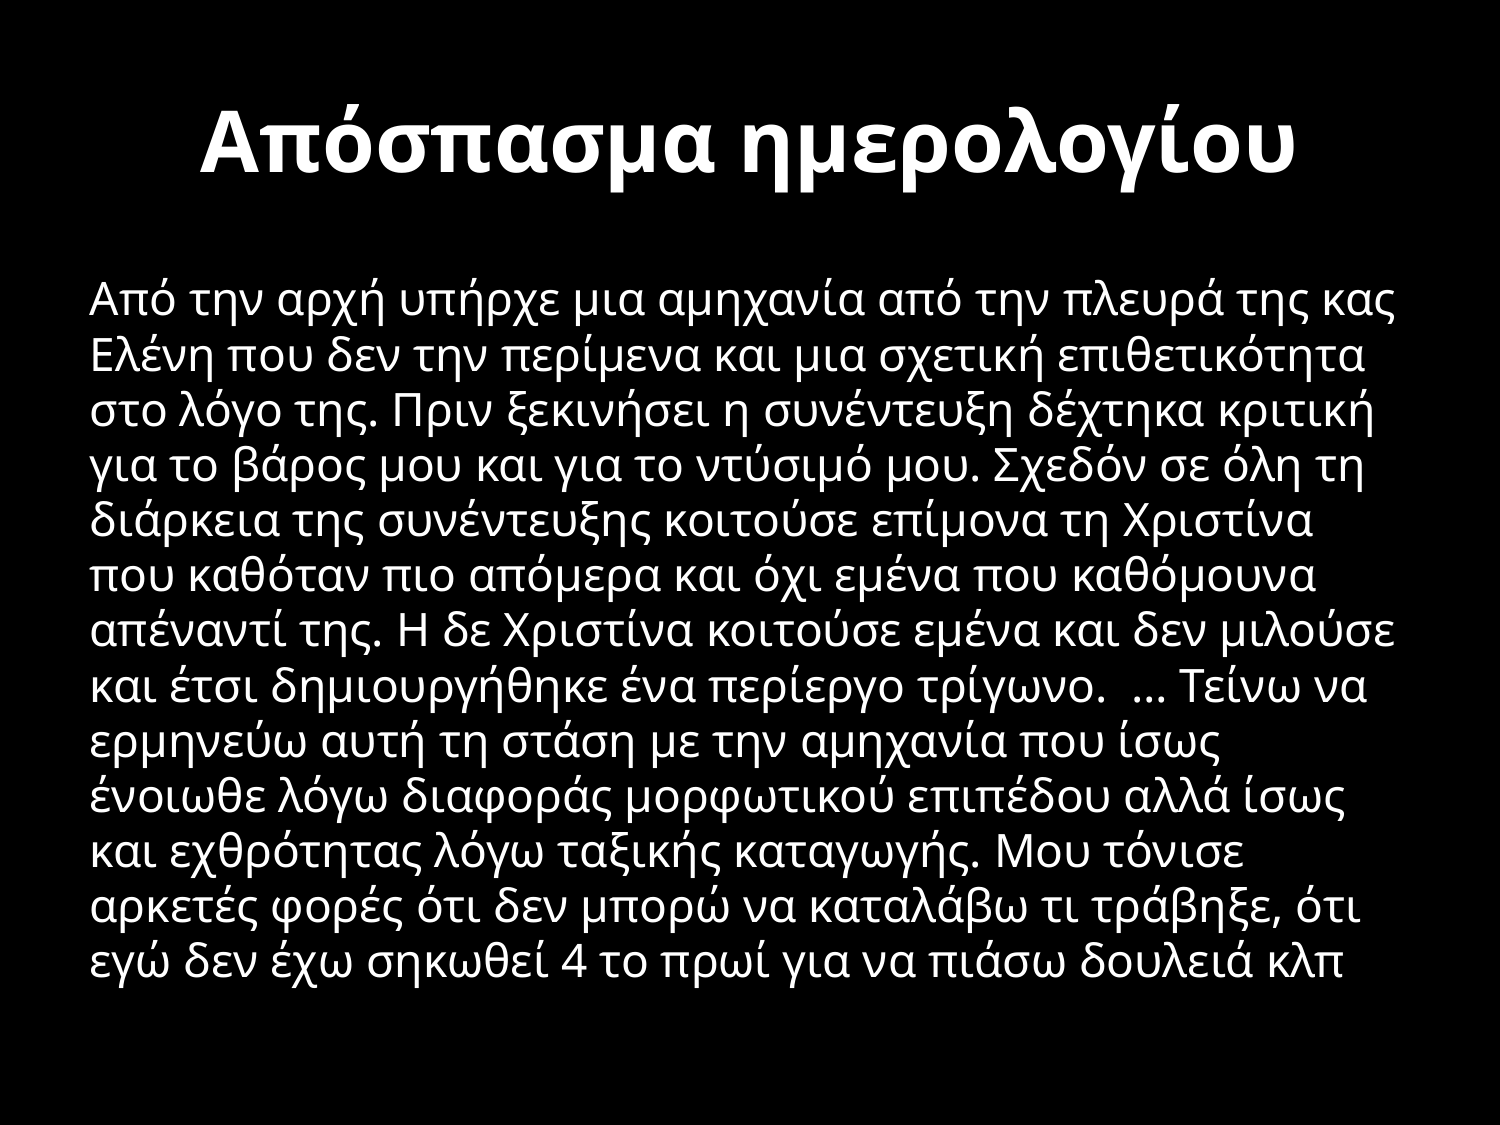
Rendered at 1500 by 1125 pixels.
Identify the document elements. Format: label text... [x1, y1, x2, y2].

title Απόσπασμα ημερολογίου [75, 45, 1425, 233]
list Από την αρχή υπήρχε μια αμηχανία από την πλευρά της κας Ελένη που δεν την περίμενα και μια σχετική επιθετικότητα στο λόγο της. Πριν ξεκινήσει η συνέντευξη δέχτηκα κριτική για το βάρος μου και για το ντύσιμό μου. Σχεδόν σε όλη τη διάρκεια της συνέντευξης κοιτούσε επίμονα τη Χριστίνα που καθόταν πιο απόμερα και όχι εμένα που καθόμουνα απέναντί της. Η δε Χριστίνα κοιτούσε εμένα και δεν μιλούσε και έτσι δημιουργήθηκε ένα περίεργο τρίγωνο. … Τείνω να ερμηνεύω αυτή τη στάση με την αμηχανία που ίσως ένοιωθε λόγω διαφοράς μορφωτικού επιπέδου αλλά ίσως και εχθρότητας λόγω ταξικής καταγωγής. Μου τόνισε αρκετές φορές ότι δεν μπορώ να καταλάβω τι τράβηξε, ότι εγώ δεν έχω σηκωθεί 4 το πρωί για να πιάσω δουλειά κλπ [75, 262, 1425, 1035]
